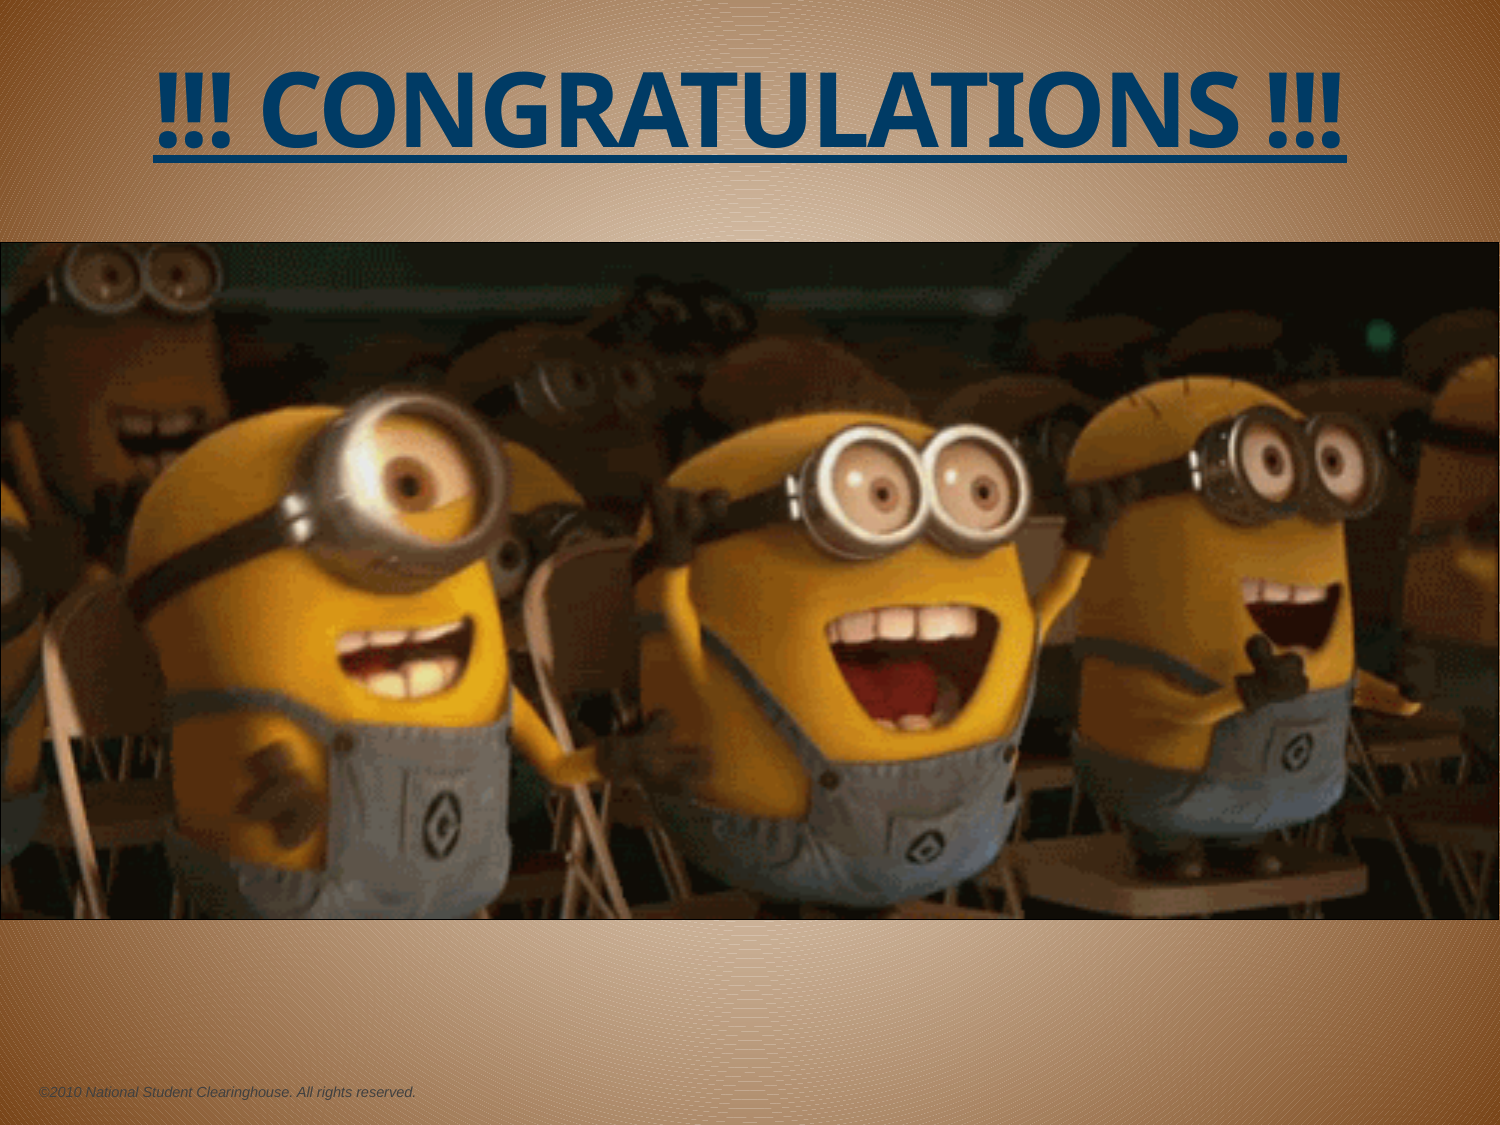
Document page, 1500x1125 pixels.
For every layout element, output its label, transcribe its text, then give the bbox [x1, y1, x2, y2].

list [0, 242, 1499, 920]
title !!! CONGRATULATIONS !!! [0, 0, 1500, 243]
